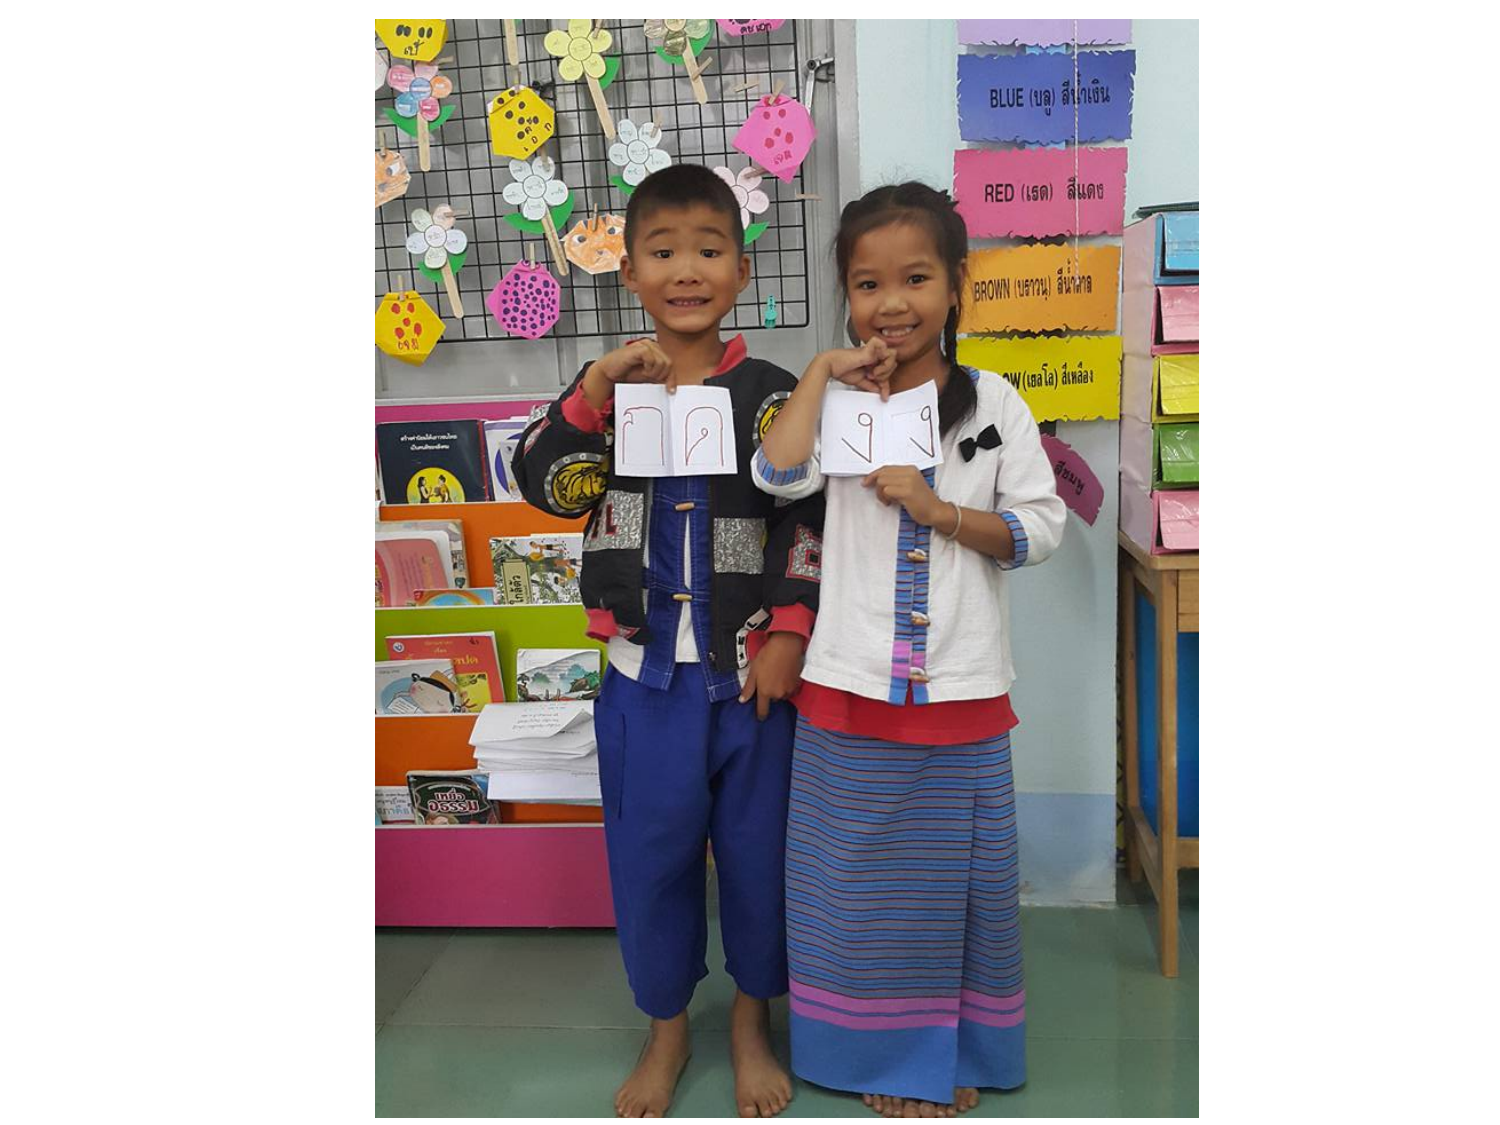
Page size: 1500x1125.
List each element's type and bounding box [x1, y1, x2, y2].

picture [374, 18, 1200, 1118]
